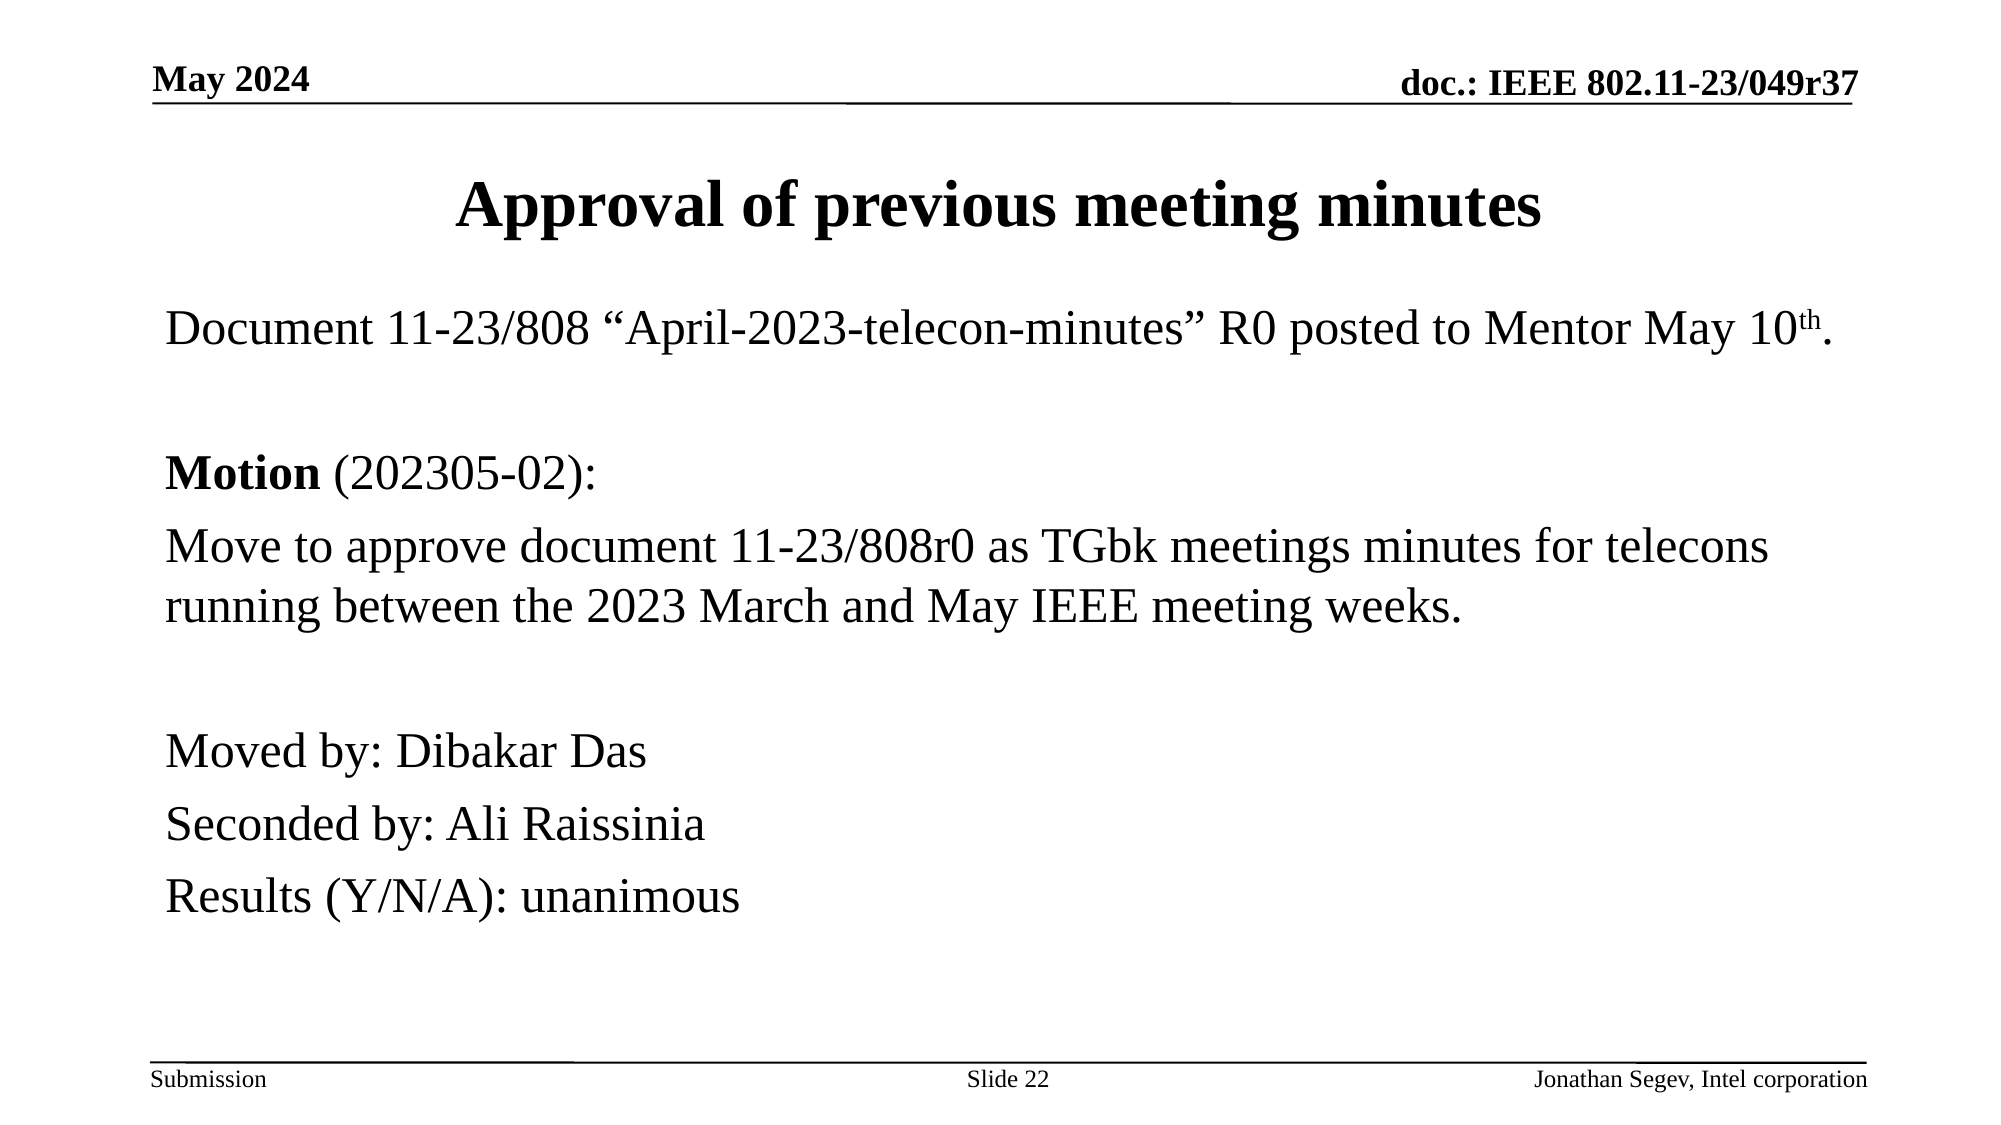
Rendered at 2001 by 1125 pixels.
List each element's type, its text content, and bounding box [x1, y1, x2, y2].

footer Jonathan Segev, Intel corporation [1171, 1061, 1869, 1093]
slide_number Slide 22 [950, 1061, 1067, 1123]
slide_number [152, 54, 563, 100]
list Document 11-23/808 “April-2023-telecon-minutes” R0 posted to Mentor May 10th. Motion (202305-02): Move to approve document 11-23/808r0 as TGbk meetings minutes for telecons running between the 2023 March and May IEEE meeting weeks. Moved by: Dibakar Das Seconded by: Ali Raissinia Results (Y/N/A): unanimous [149, 286, 1850, 1000]
title Approval of previous meeting minutes [149, 112, 1850, 286]
